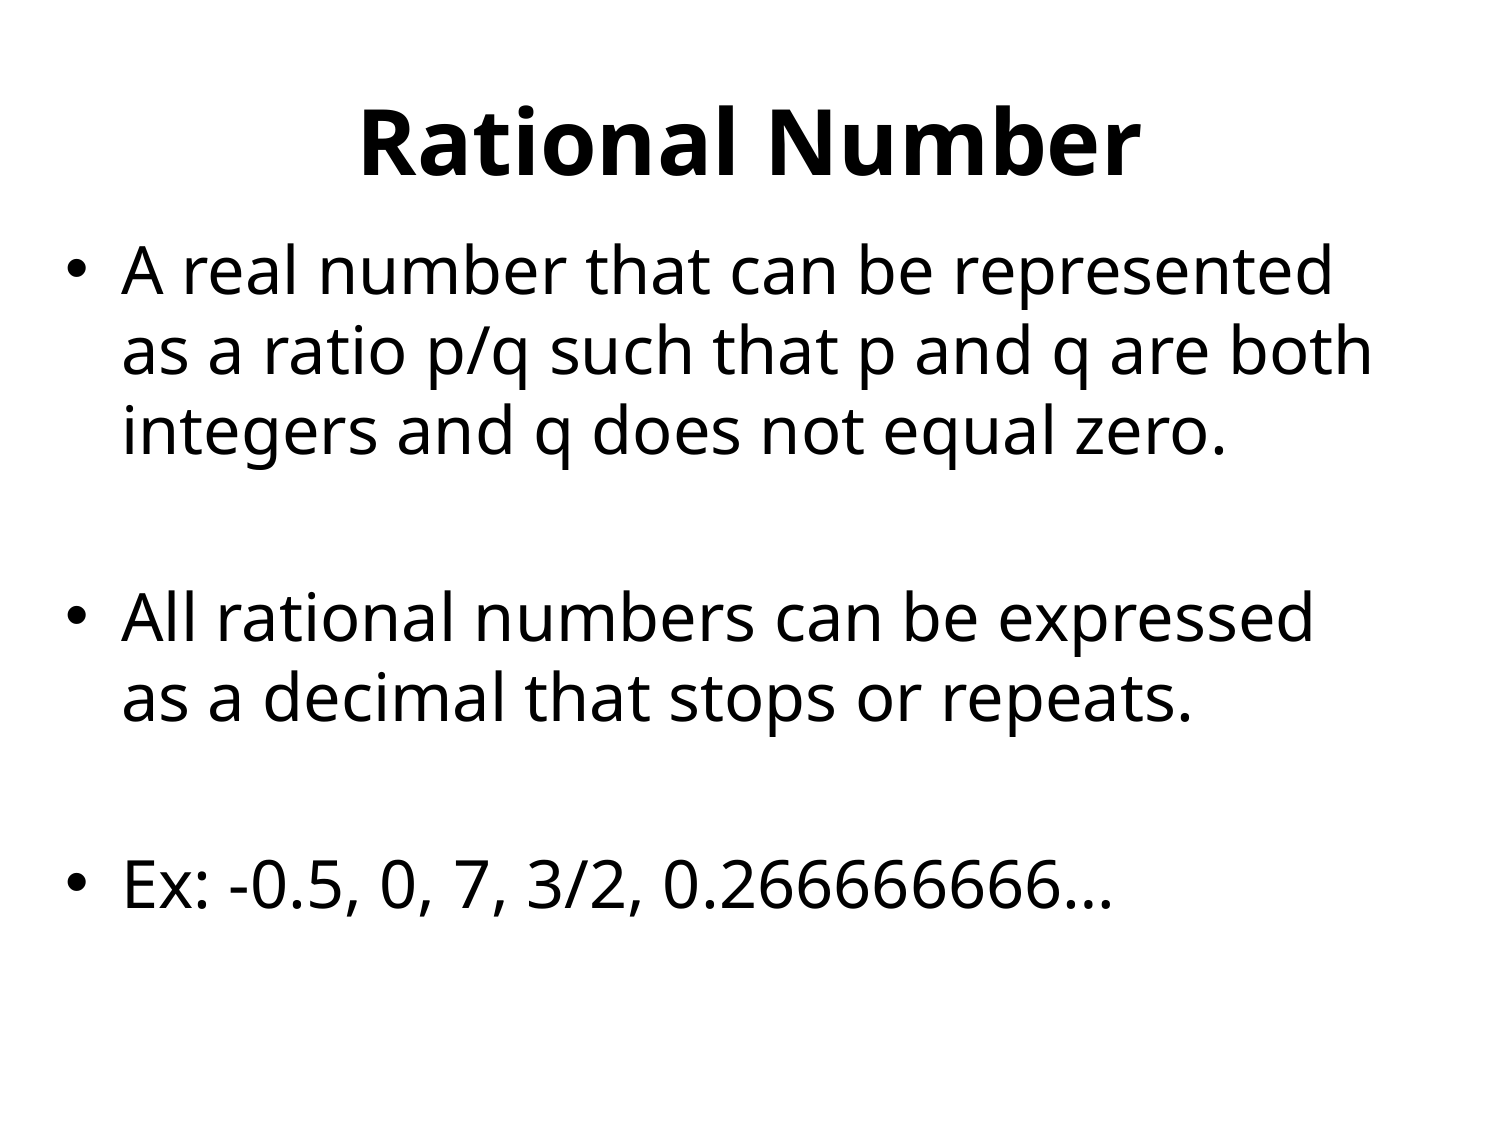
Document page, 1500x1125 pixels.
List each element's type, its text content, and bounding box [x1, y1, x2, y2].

title Rational Number [75, 45, 1425, 233]
list A real number that can be represented as a ratio p/q such that p and q are both integers and q does not equal zero. All rational numbers can be expressed as a decimal that stops or repeats. Ex: -0.5, 0, 7, 3/2, 0.266666666… [50, 220, 1413, 963]
